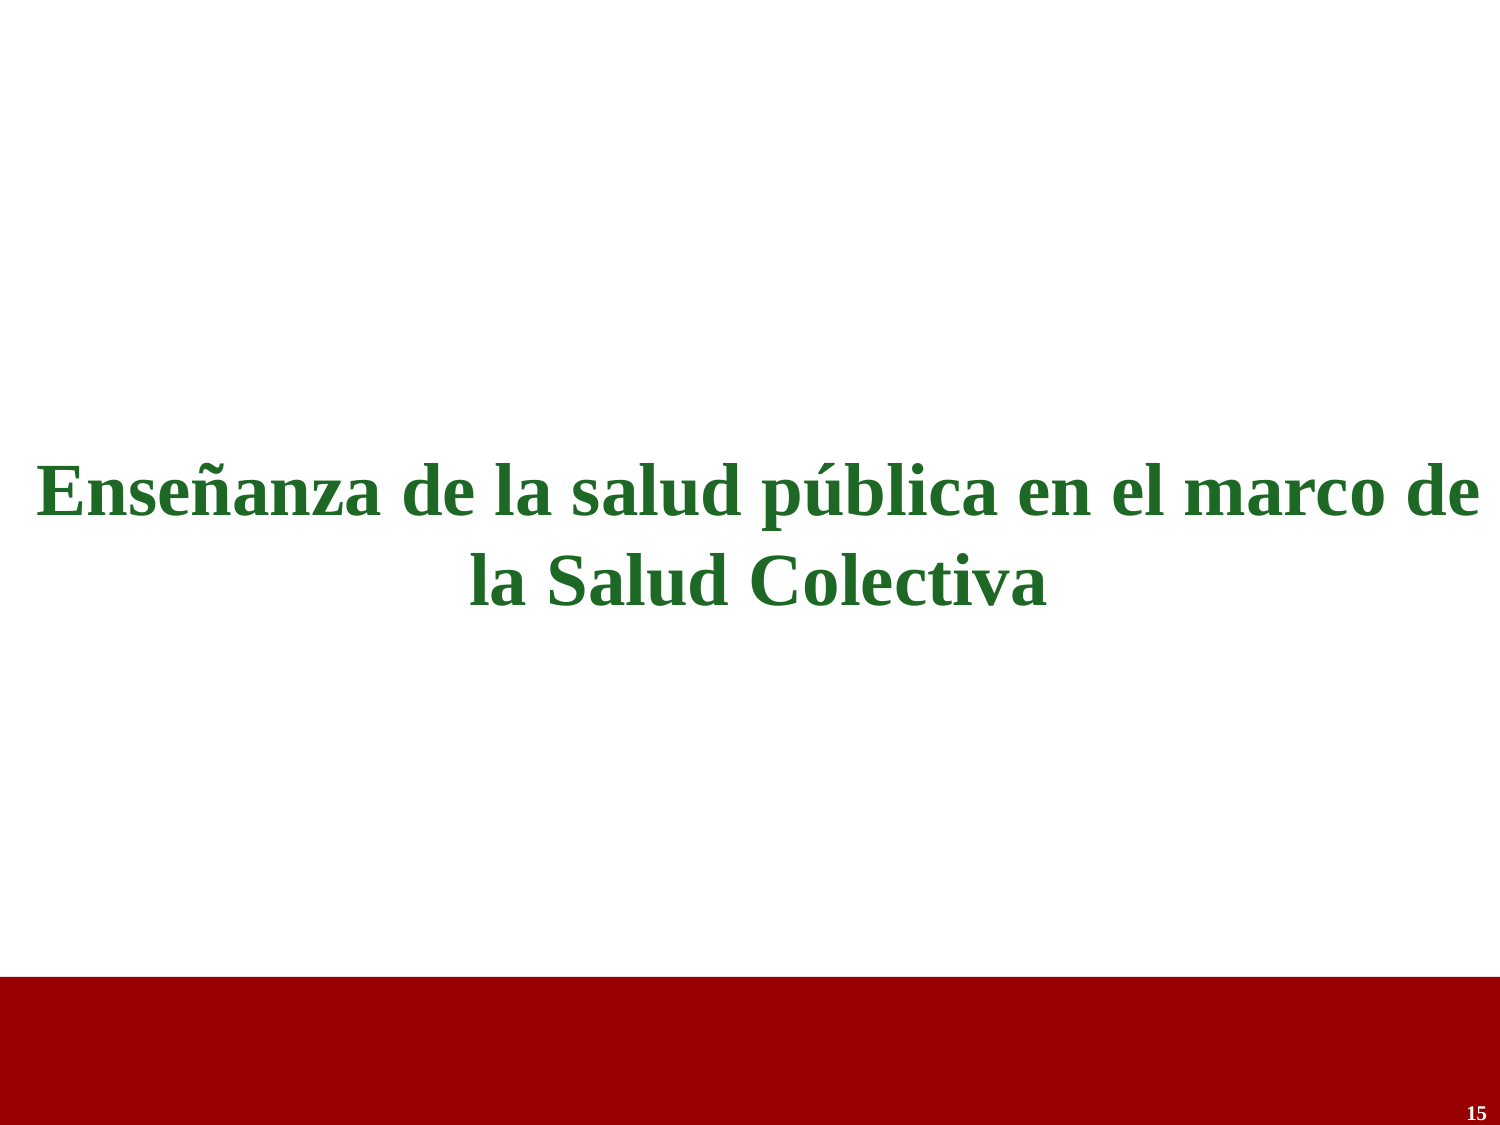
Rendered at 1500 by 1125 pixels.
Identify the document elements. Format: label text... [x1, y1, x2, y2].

text_box Enseñanza de la salud pública en el marco de la Salud Colectiva [17, 432, 1500, 628]
